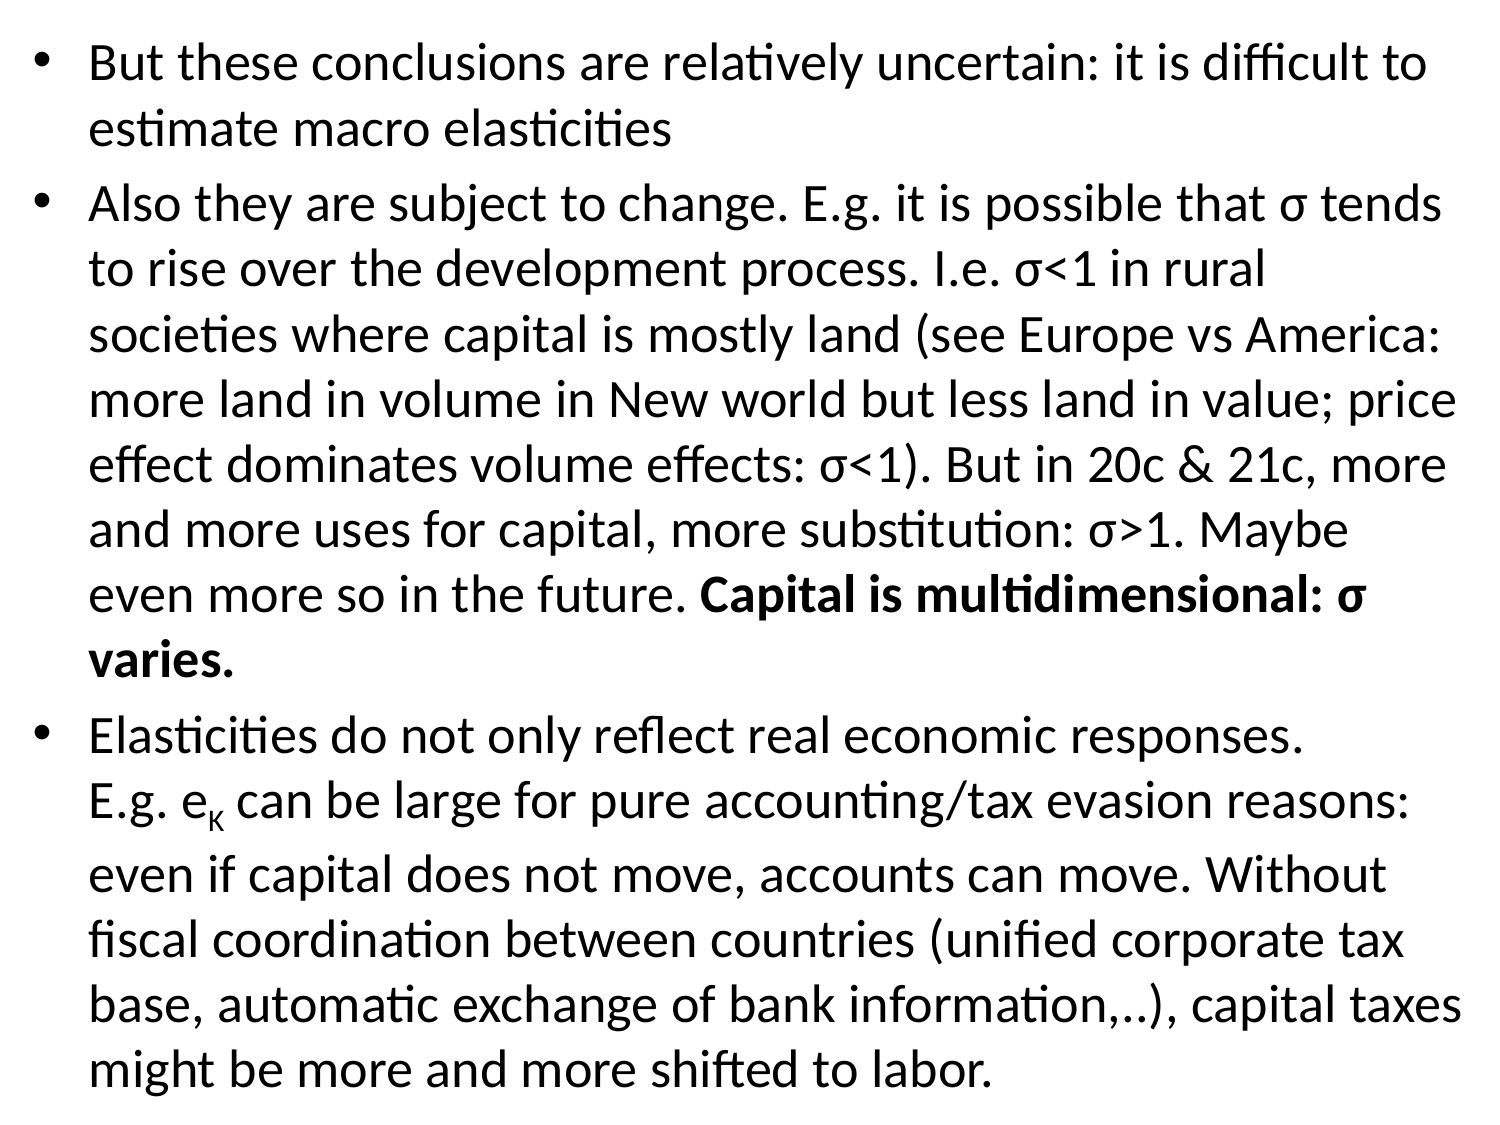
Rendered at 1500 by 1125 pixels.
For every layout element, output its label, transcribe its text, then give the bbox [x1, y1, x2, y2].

list But these conclusions are relatively uncertain: it is difficult to estimate macro elasticities Also they are subject to change. E.g. it is possible that σ tends to rise over the development process. I.e. σ<1 in rural societies where capital is mostly land (see Europe vs America: more land in volume in New world but less land in value; price effect dominates volume effects: σ<1). But in 20c & 21c, more and more uses for capital, more substitution: σ>1. Maybe even more so in the future. Capital is multidimensional: σ varies. Elasticities do not only reflect real economic responses. E.g. eK can be large for pure accounting/tax evasion reasons: even if capital does not move, accounts can move. Without fiscal coordination between countries (unified corporate tax base, automatic exchange of bank information,..), capital taxes might be more and more shifted to labor. [17, 19, 1483, 1106]
